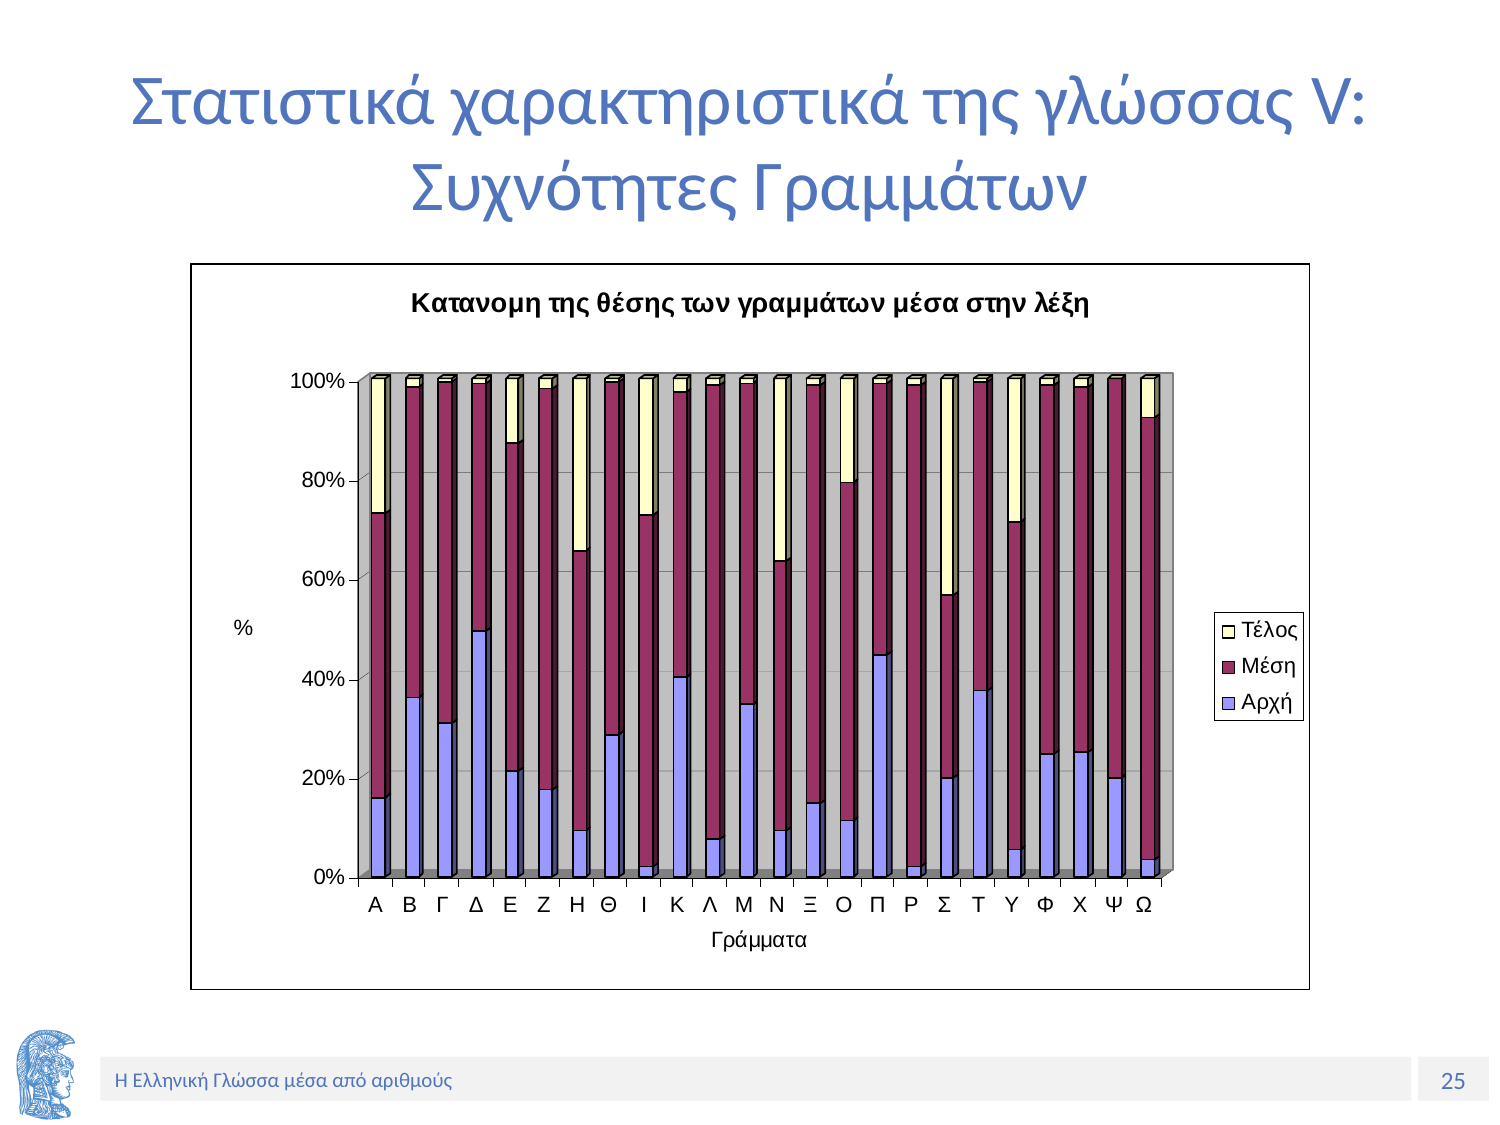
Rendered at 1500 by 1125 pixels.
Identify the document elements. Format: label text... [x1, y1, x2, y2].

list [181, 255, 1320, 999]
title Στατιστικά χαρακτηριστικά της γλώσσας V: Συχνότητες Γραμμάτων [75, 45, 1425, 233]
picture [9, 1026, 81, 1120]
